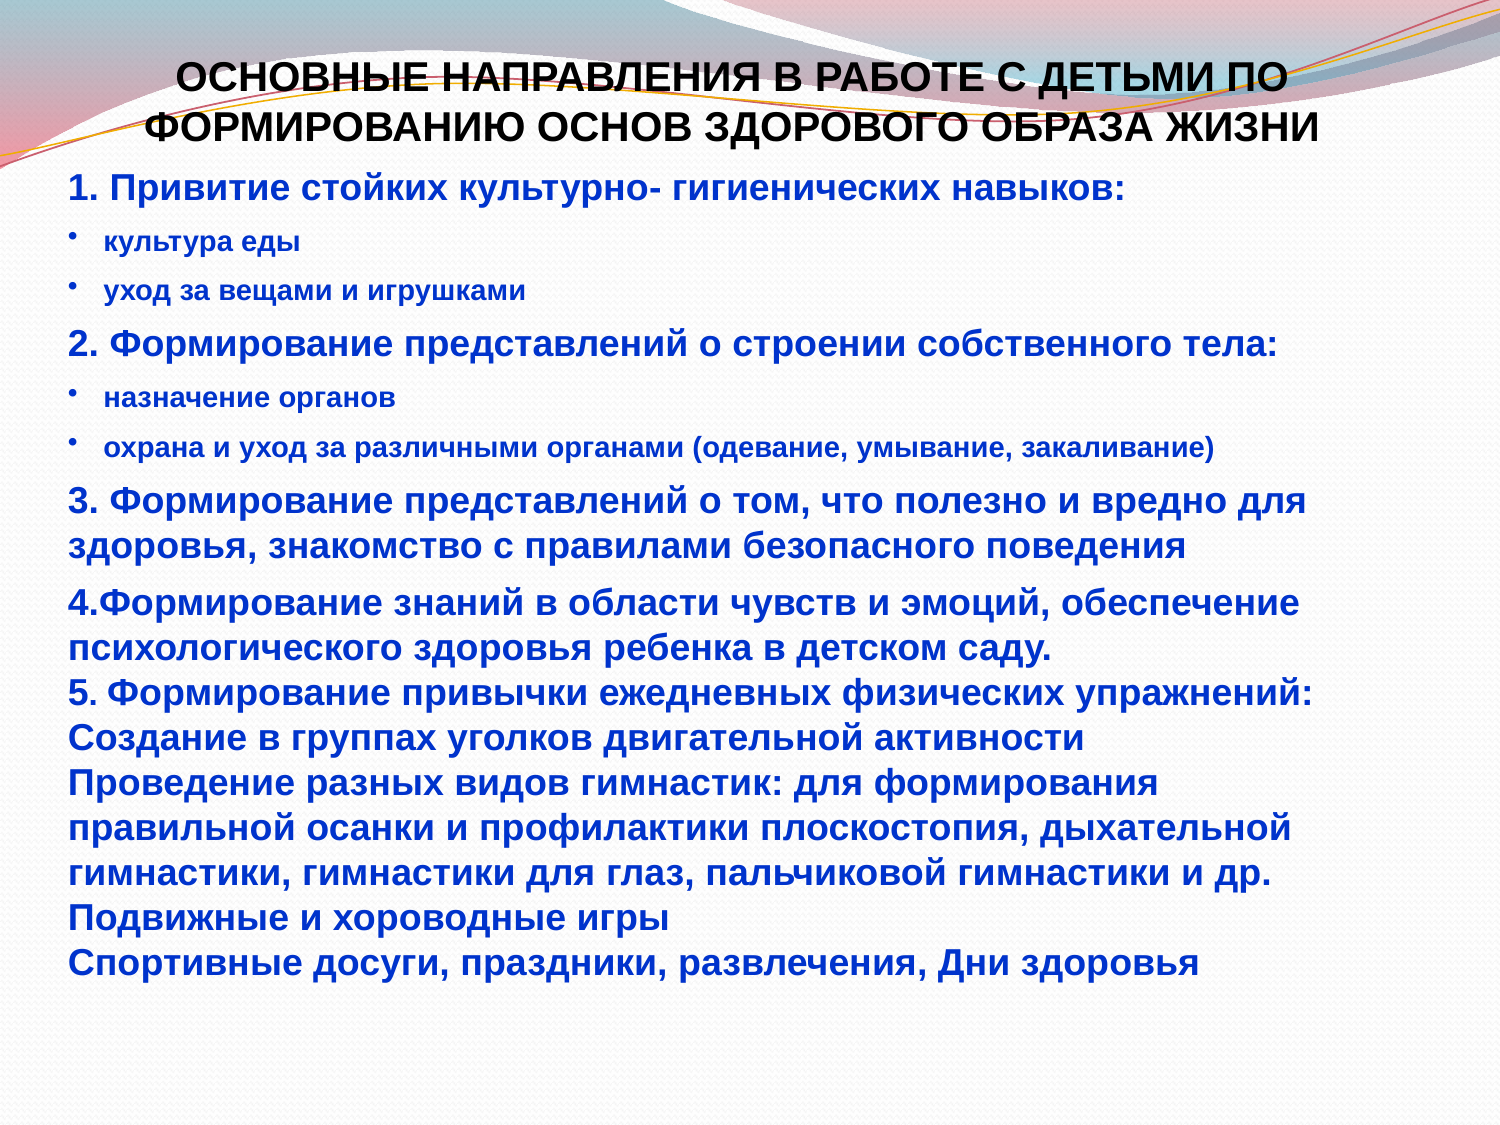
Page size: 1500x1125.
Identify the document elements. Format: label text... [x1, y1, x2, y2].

text_box ОСНОВНЫЕ НАПРАВЛЕНИЯ В РАБОТЕ С ДЕТЬМИ ПО ФОРМИРОВАНИЮ ОСНОВ ЗДОРОВОГО ОБРАЗА ЖИЗНИ 1. Привитие стойких культурно- гигиенических навыков: культура еды уход за вещами и игрушками 2. Формирование представлений о строении собственного тела: назначение органов охрана и уход за различными органами (одевание, умывание, закаливание) 3. Формирование представлений о том, что полезно и вредно для здоровья, знакомство с правилами безопасного поведения 4.Формирование знаний в области чувств и эмоций, обеспечение психологического здоровья ребенка в детском саду. 5. Формирование привычки ежедневных физических упражнений: Создание в группах уголков двигательной активности Проведение разных видов гимнастик: для формирования правильной осанки и профилактики плоскостопия, дыхательной гимнастики, гимнастики для глаз, пальчиковой гимнастики и др. Подвижные и хороводные игры Спортивные досуги, праздники, развлечения, Дни здоровья [53, 42, 1412, 1049]
